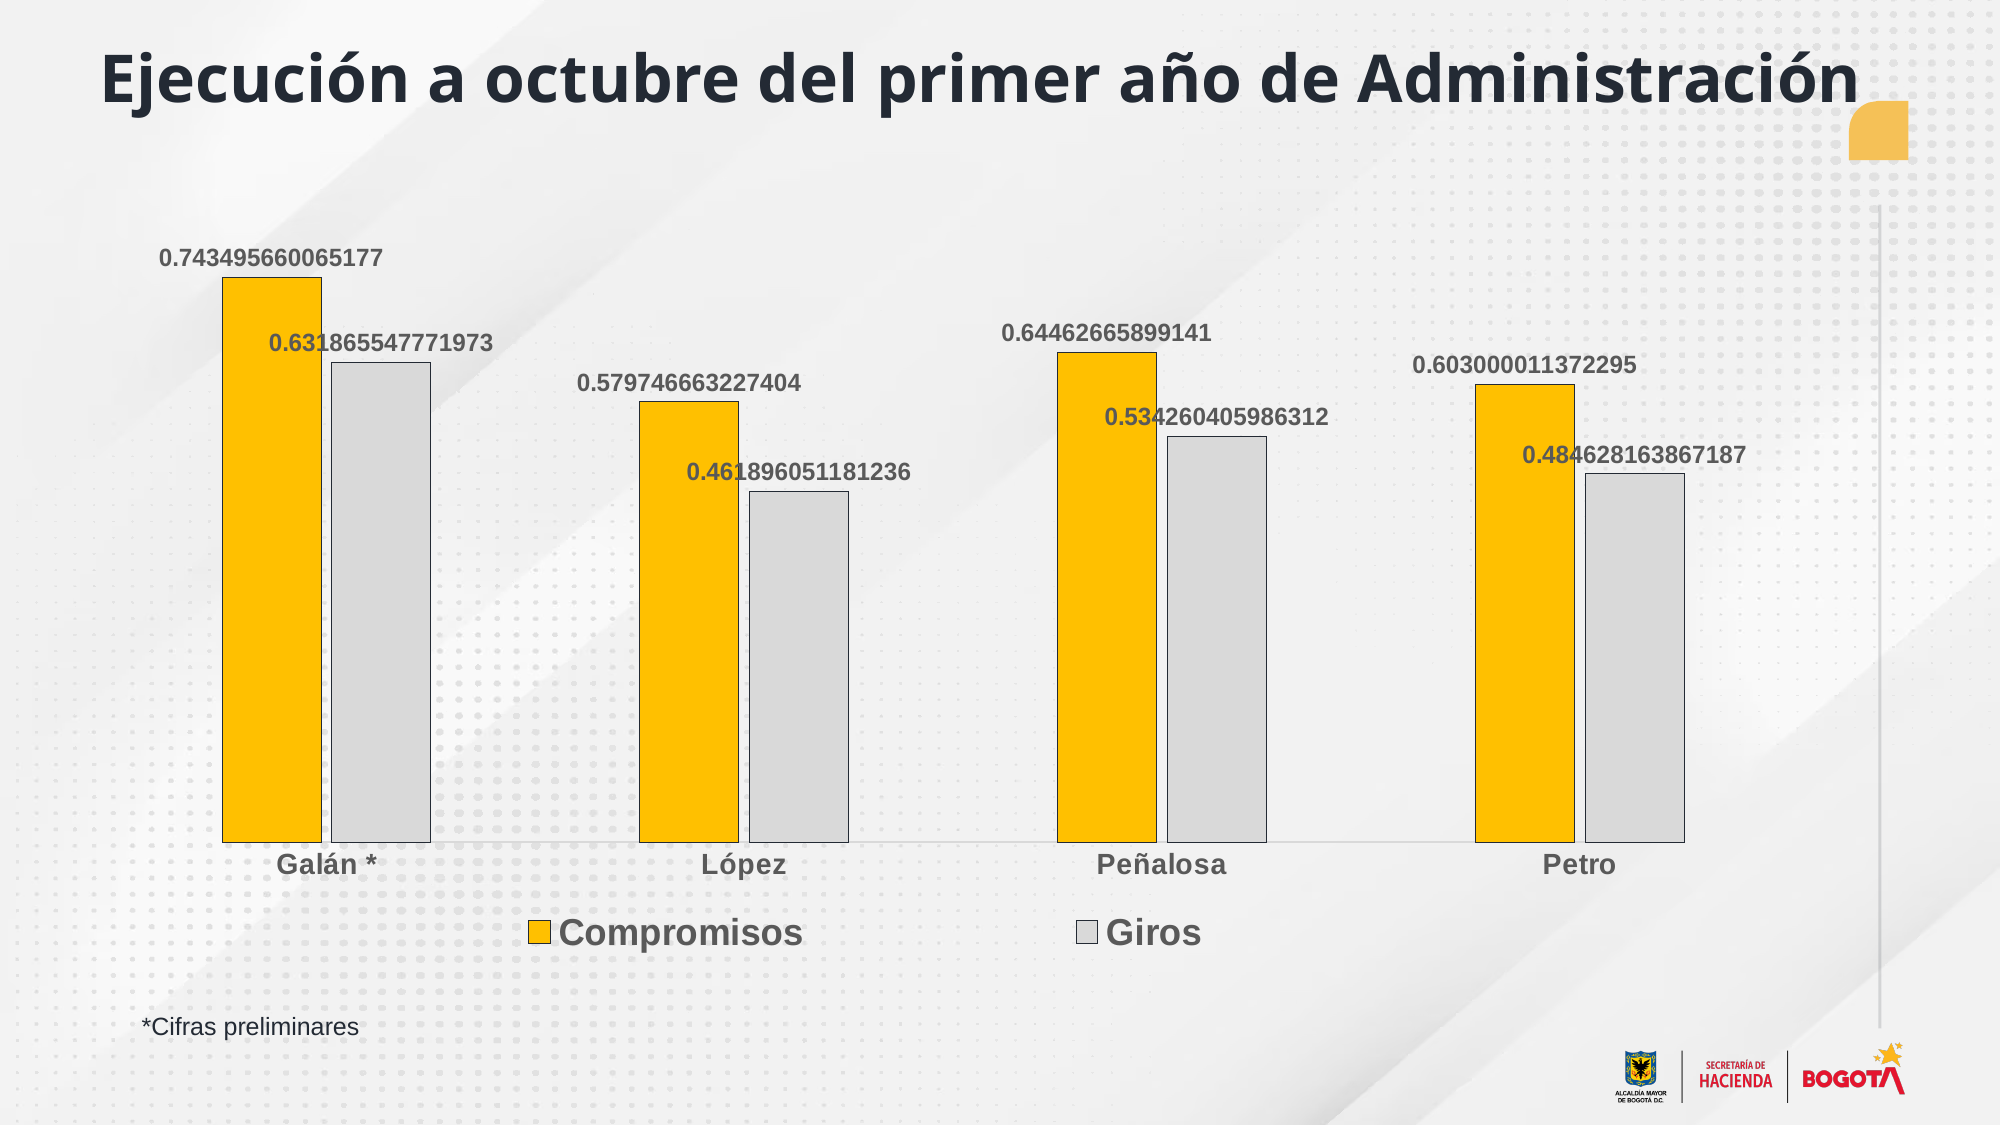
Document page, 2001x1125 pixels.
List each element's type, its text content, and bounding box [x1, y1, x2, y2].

text_box *Cifras preliminares [126, 1003, 517, 1049]
chart [159, 193, 1748, 995]
picture [0, 0, 2000, 1125]
